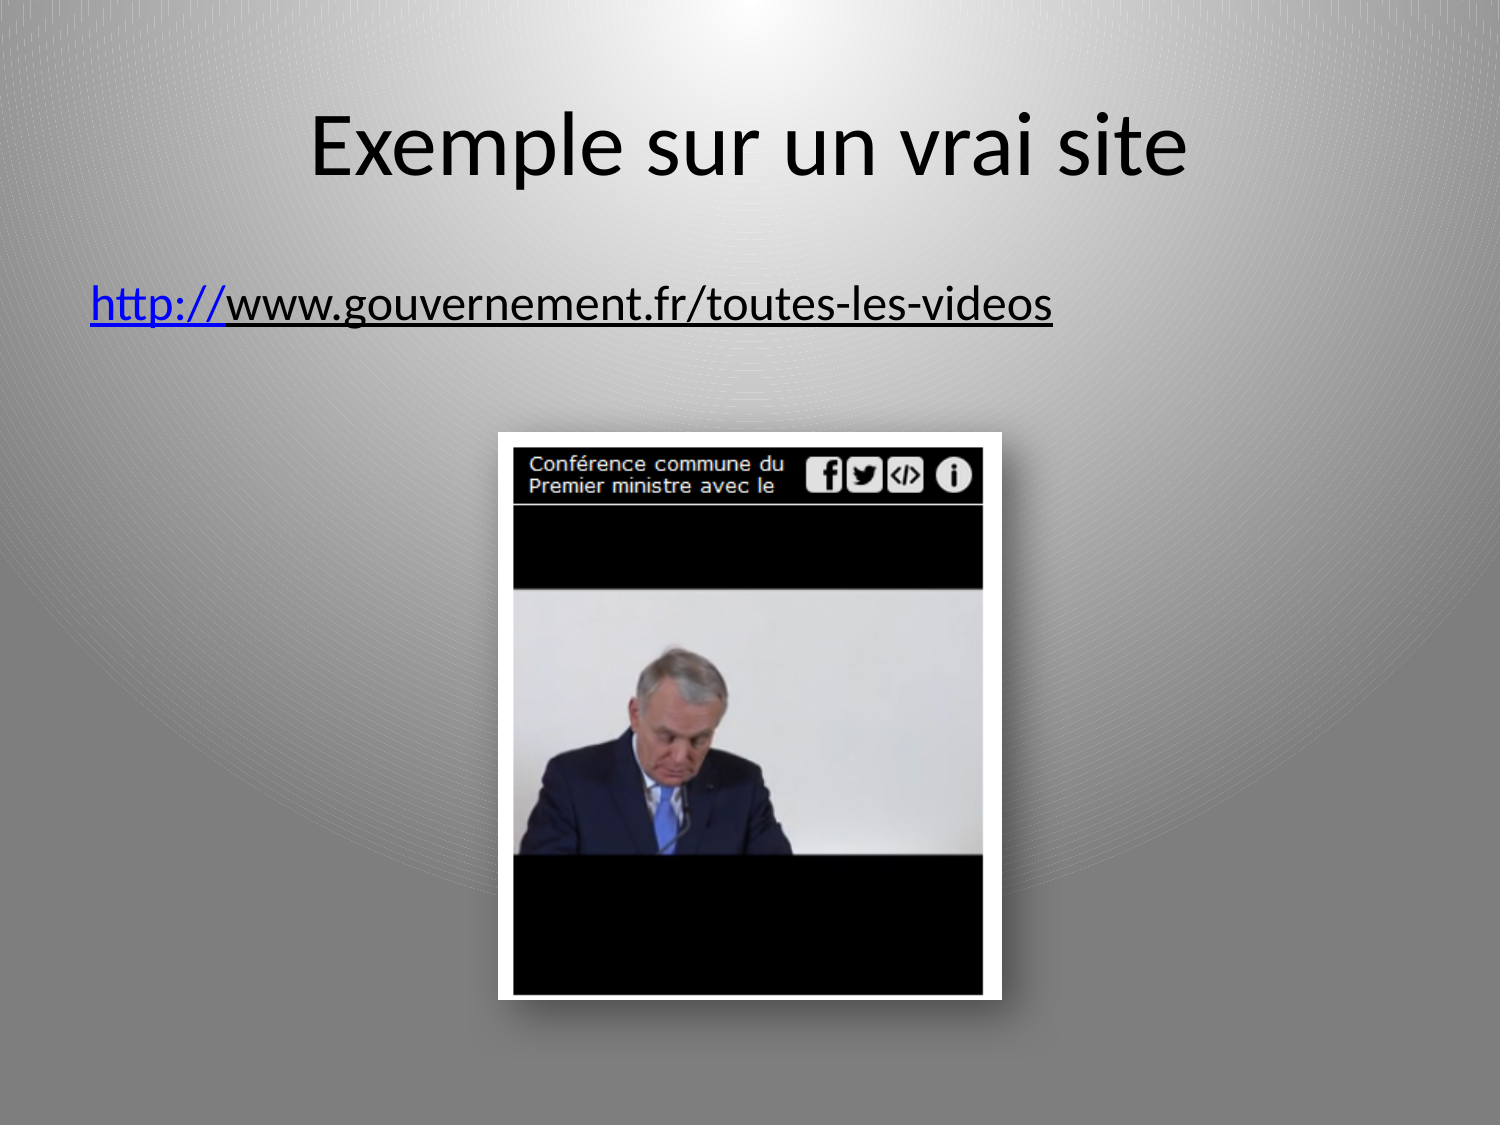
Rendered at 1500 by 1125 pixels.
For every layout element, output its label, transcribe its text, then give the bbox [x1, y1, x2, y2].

picture [498, 432, 1002, 1000]
title Exemple sur un vrai site [75, 45, 1425, 233]
list http://www.gouvernement.fr/toutes-les-videos [75, 262, 1425, 1005]
